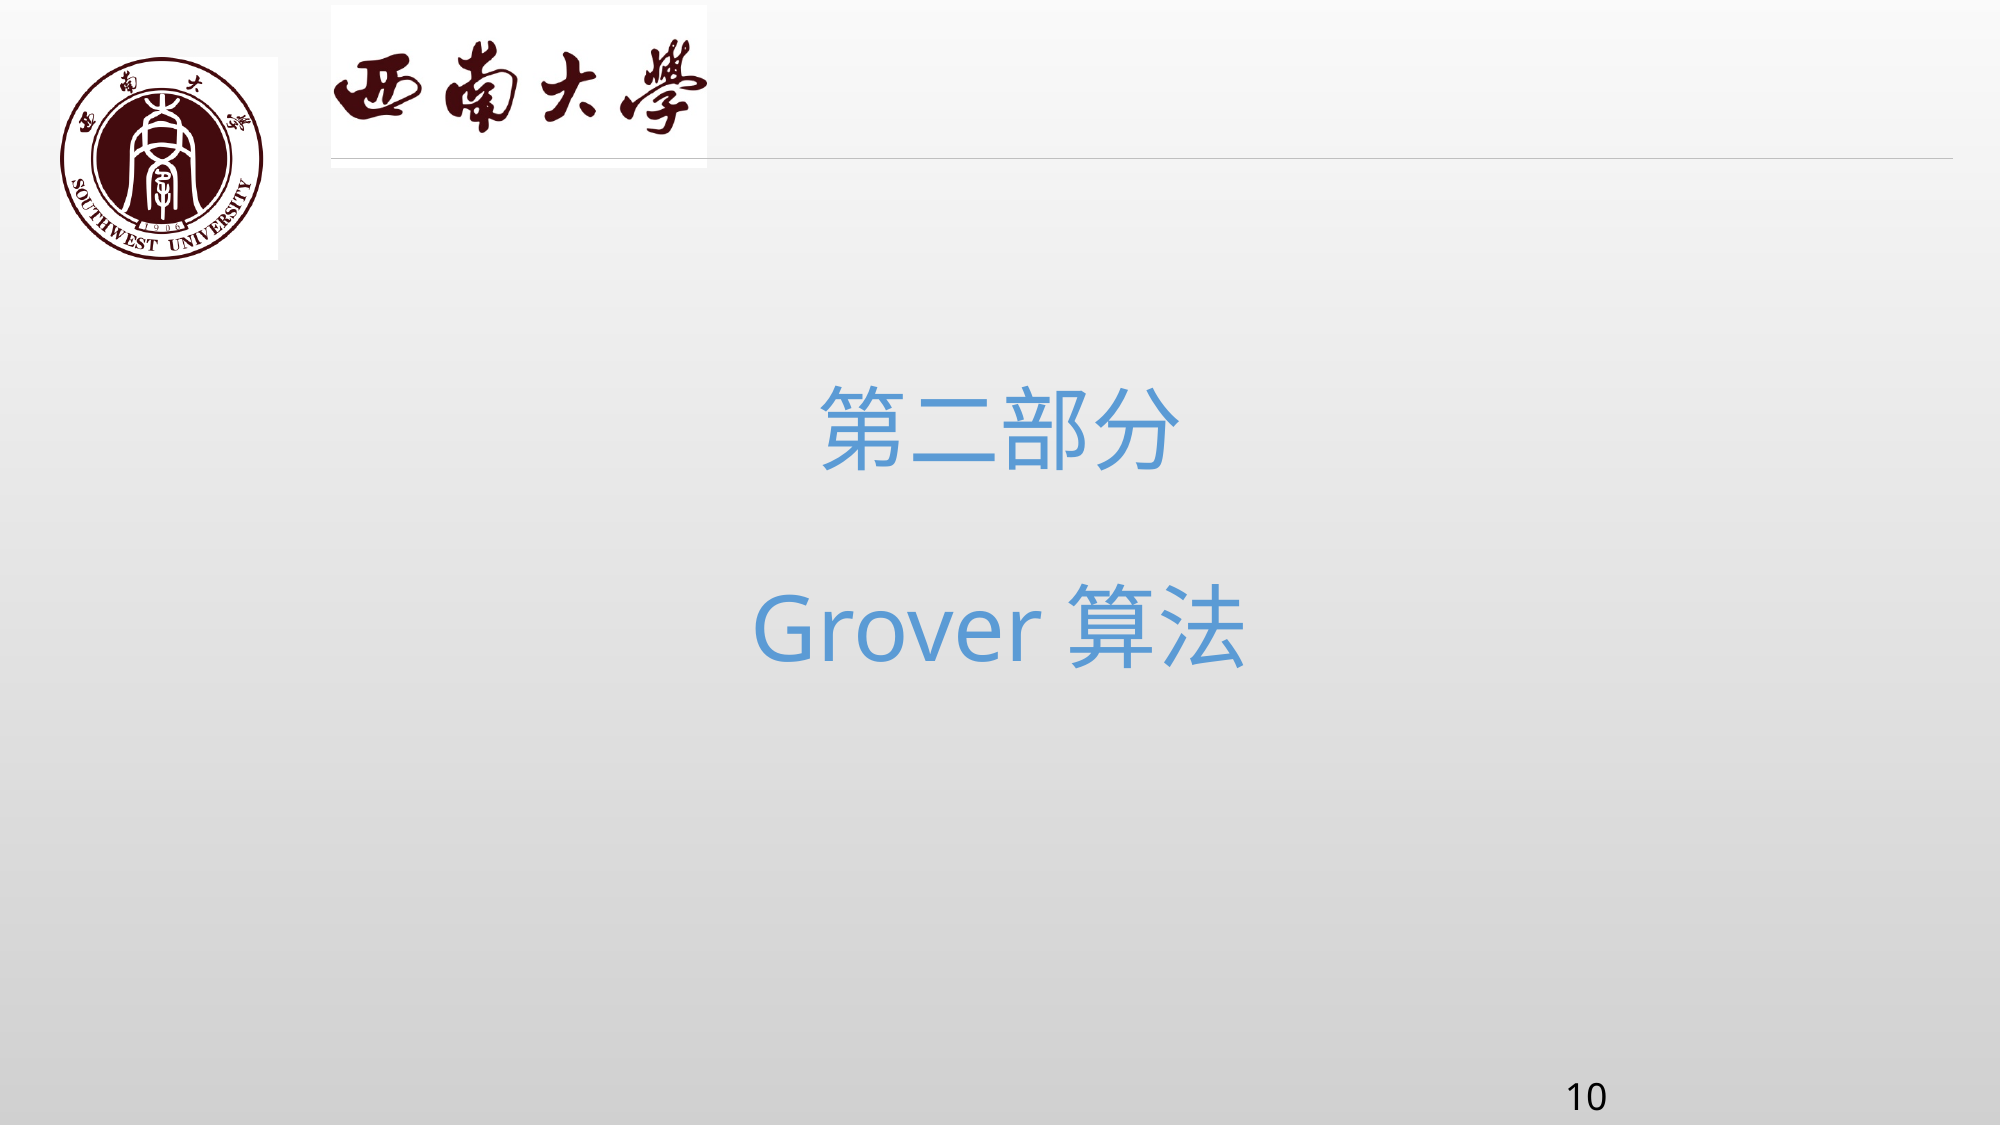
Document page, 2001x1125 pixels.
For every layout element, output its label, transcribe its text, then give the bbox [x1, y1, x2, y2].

title 第二部分 Grover算法 [0, 376, 2000, 692]
picture [331, 5, 707, 158]
slide_number 10 [1550, 1065, 2000, 1125]
picture [331, 159, 707, 168]
picture [60, 57, 279, 260]
